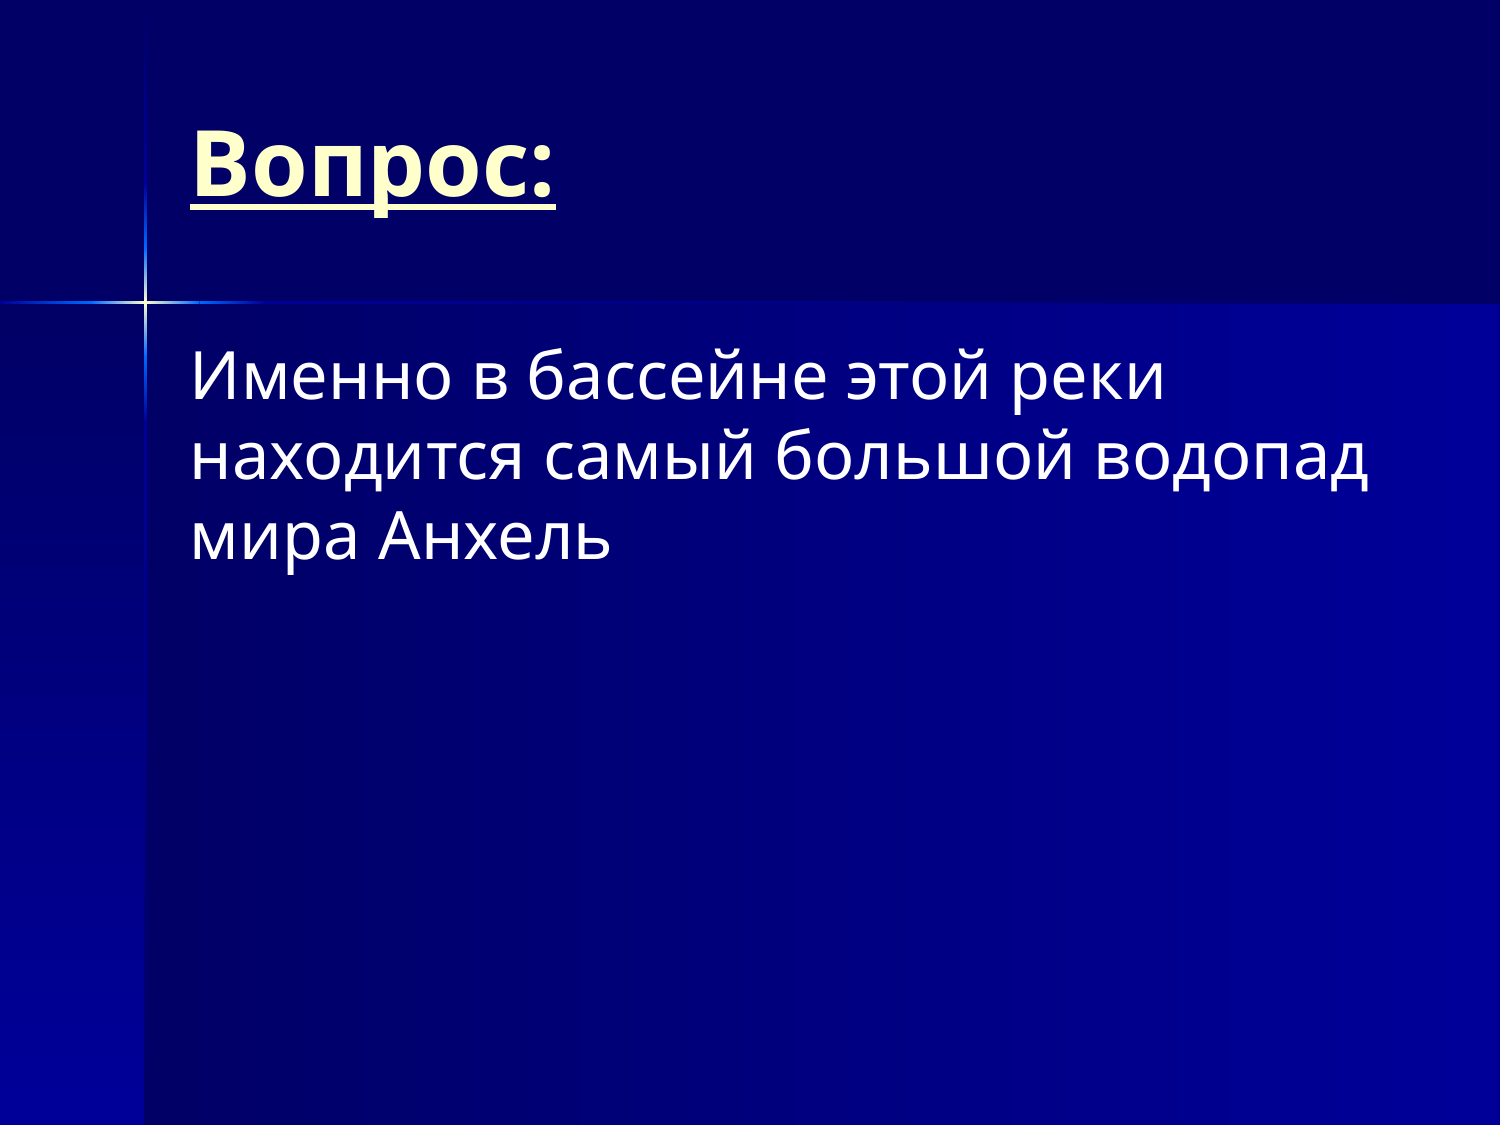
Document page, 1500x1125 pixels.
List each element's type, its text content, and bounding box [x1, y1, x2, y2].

title Вопрос: [174, 49, 1413, 286]
list Именно в бассейне этой реки находится самый большой водопад мира Анхель [174, 324, 1413, 1001]
